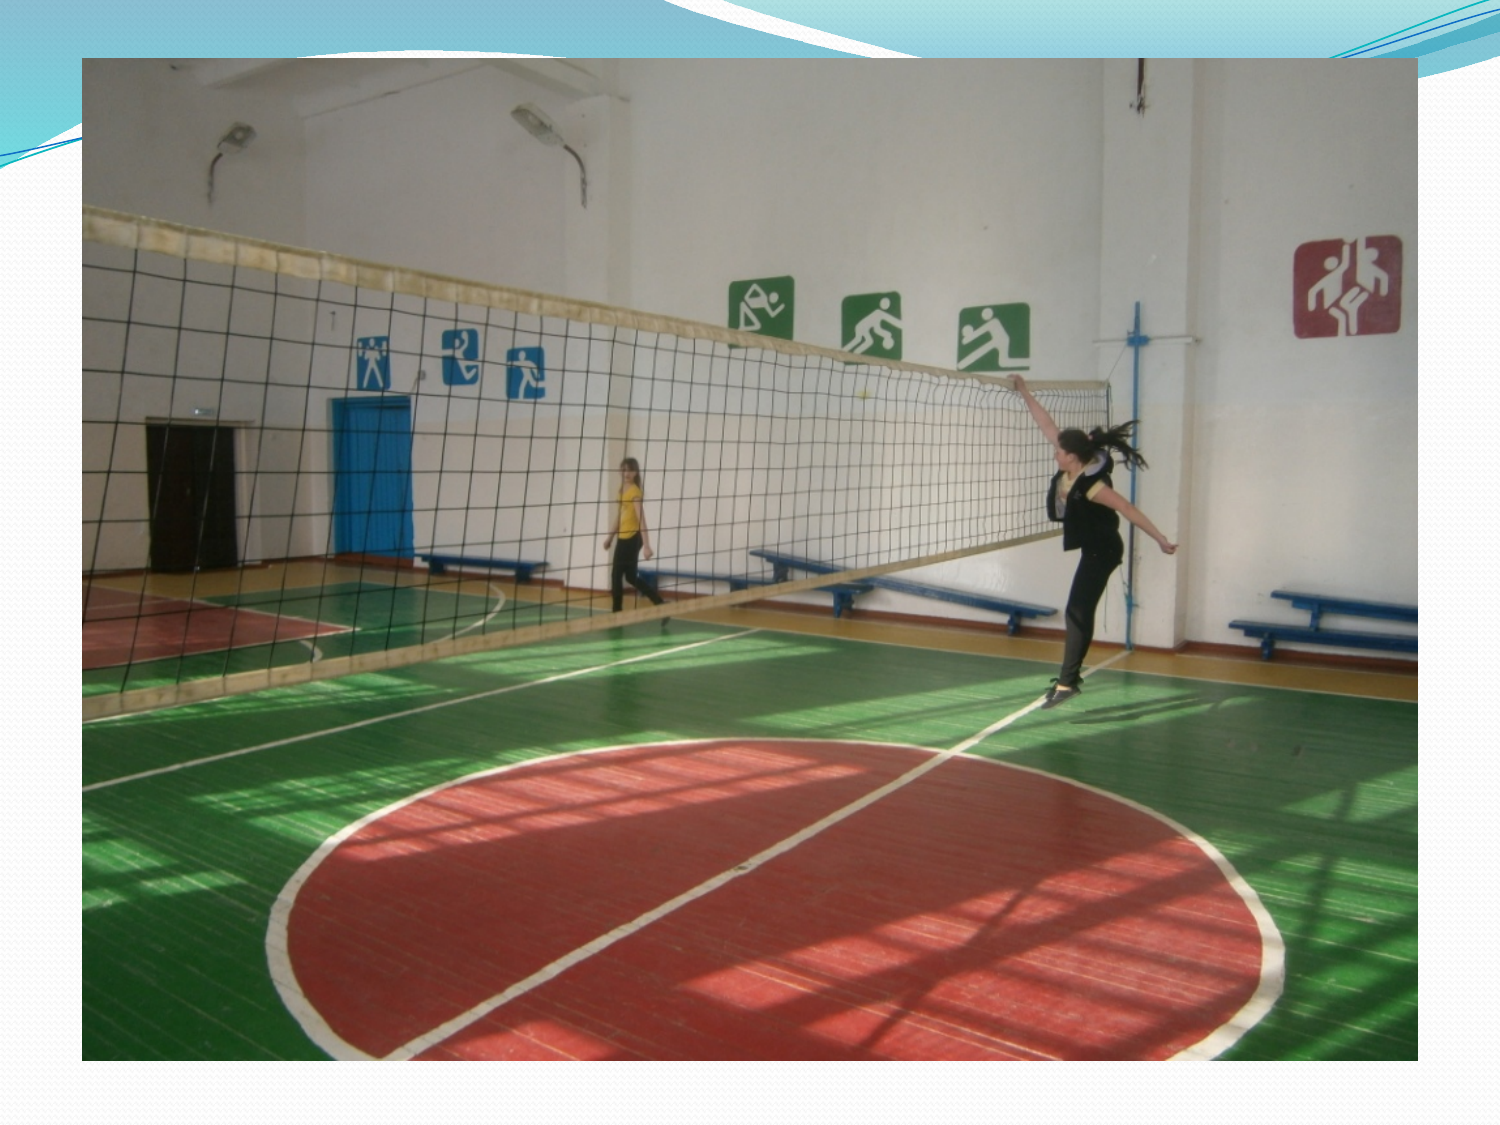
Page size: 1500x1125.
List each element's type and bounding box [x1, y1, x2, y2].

picture [81, 58, 1419, 1061]
